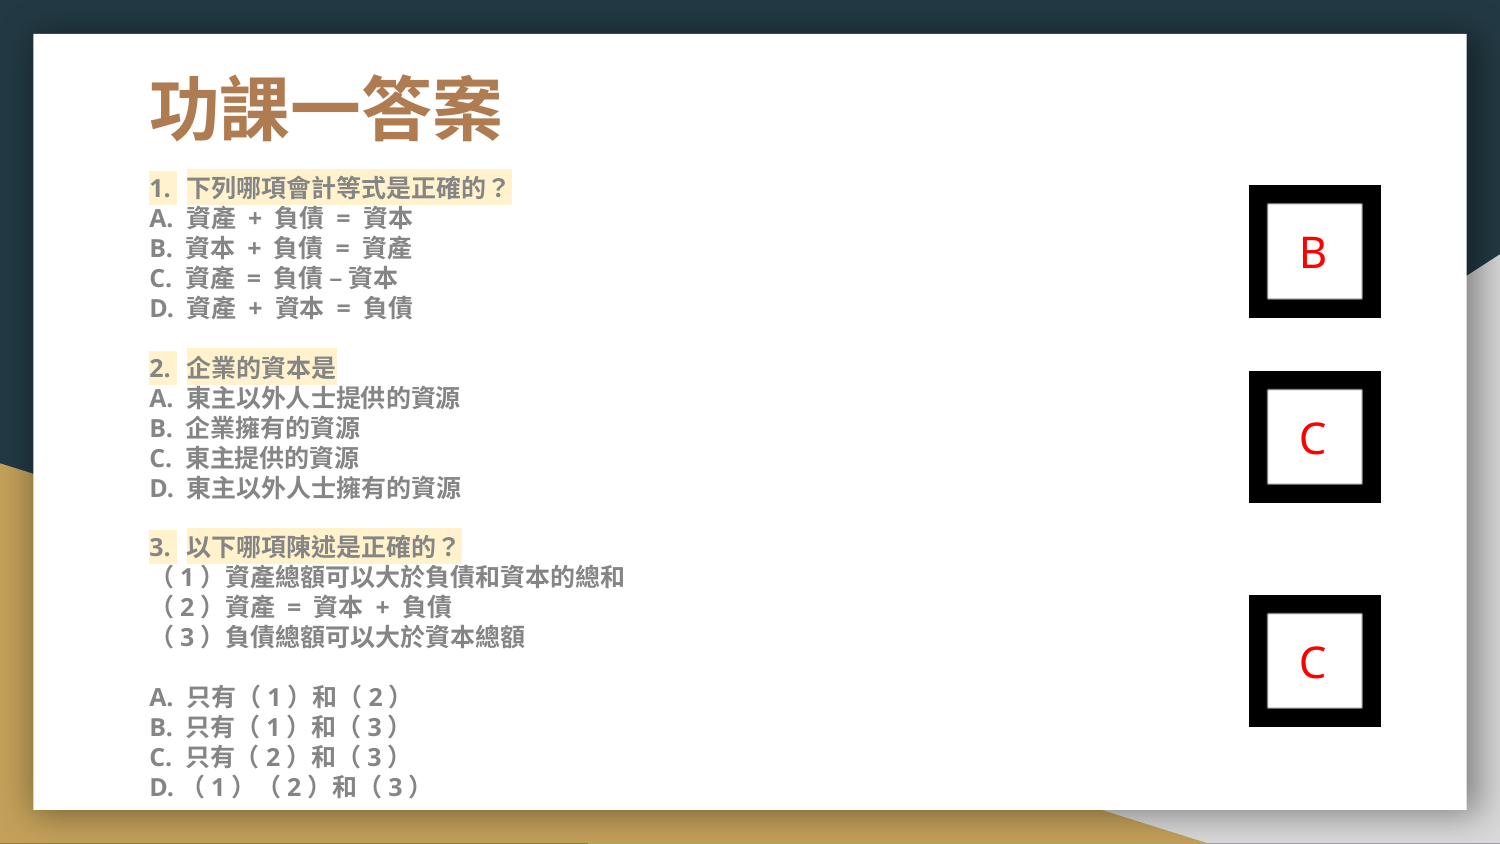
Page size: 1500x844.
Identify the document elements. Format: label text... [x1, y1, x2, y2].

list 1. 下列哪項會計等式是正確的？ A. 資產 + 負債 = 資本 B. 資本 + 負債 = 資產 C. 資產 = 負債 – 資本 D. 資產 + 資本 = 負債 2. 企業的資本是 A. 東主以外人士提供的資源 B. 企業擁有的資源 C. 東主提供的資源 D. 東主以外人士擁有的資源 3. 以下哪項陳述是正確的？ （1）資產總額可以大於負債和資本的總和 （2）資產 = 資本 + 負債 （3）負債總額可以大於資本總額 A. 只有（1）和（2） B. 只有（1）和（3） C. 只有（2）和（3） D.（1）（2）和（3） [134, 170, 1366, 802]
picture [1249, 185, 1382, 318]
title 功課一答案 [134, 49, 1366, 170]
picture [1249, 595, 1382, 728]
picture [1249, 371, 1382, 504]
